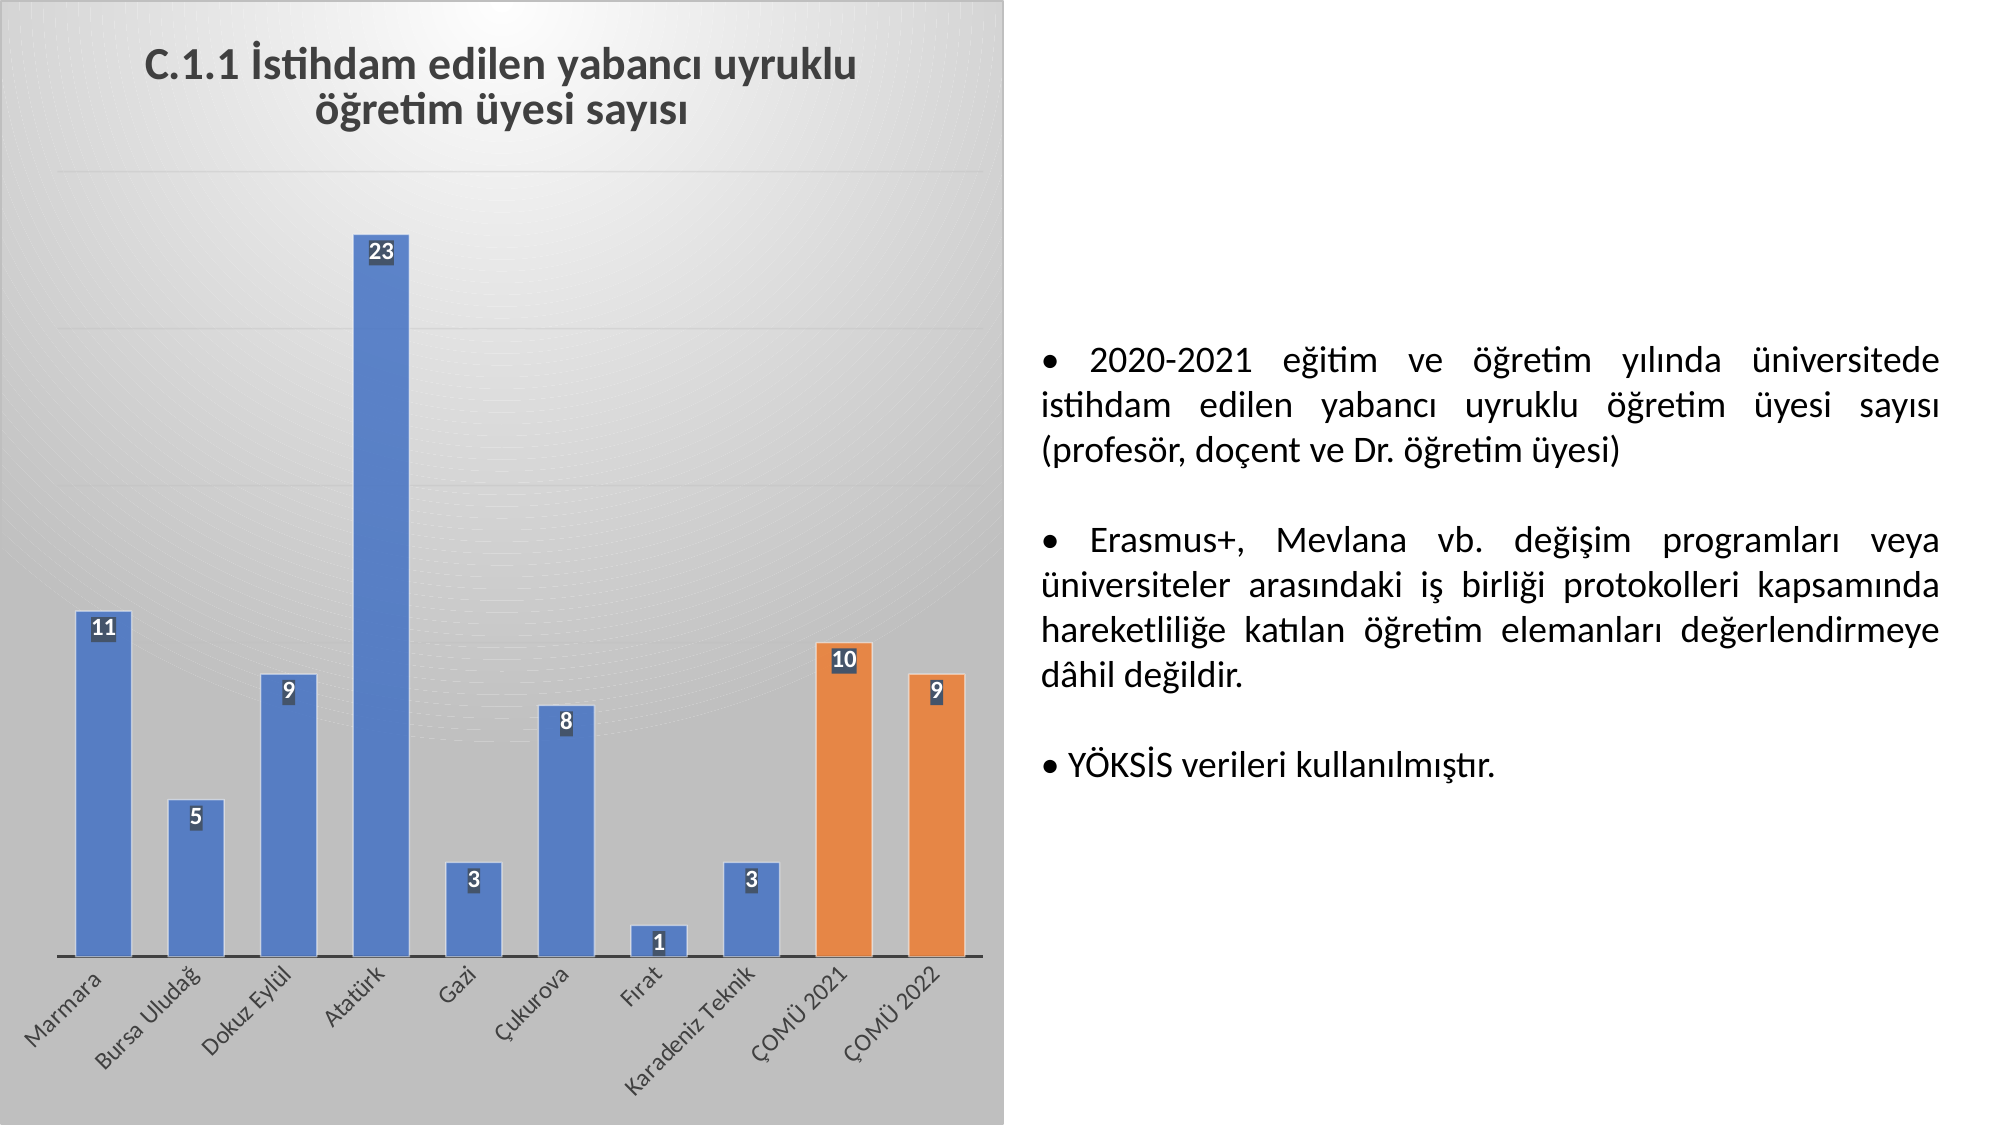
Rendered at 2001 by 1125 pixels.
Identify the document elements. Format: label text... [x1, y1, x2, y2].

chart [0, 0, 1004, 1125]
text_box • 2020-2021 eğitim ve öğretim yılında üniversitede istihdam edilen yabancı uyruklu öğretim üyesi sayısı (profesör, doçent ve Dr. öğretim üyesi) • Erasmus+, Mevlana vb. değişim programları veya üniversiteler arasındaki iş birliği protokolleri kapsamında hareketliliğe katılan öğretim elemanları değerlendirmeye dâhil değildir. • YÖKSİS verileri kullanılmıştır. [1026, 327, 1955, 793]
